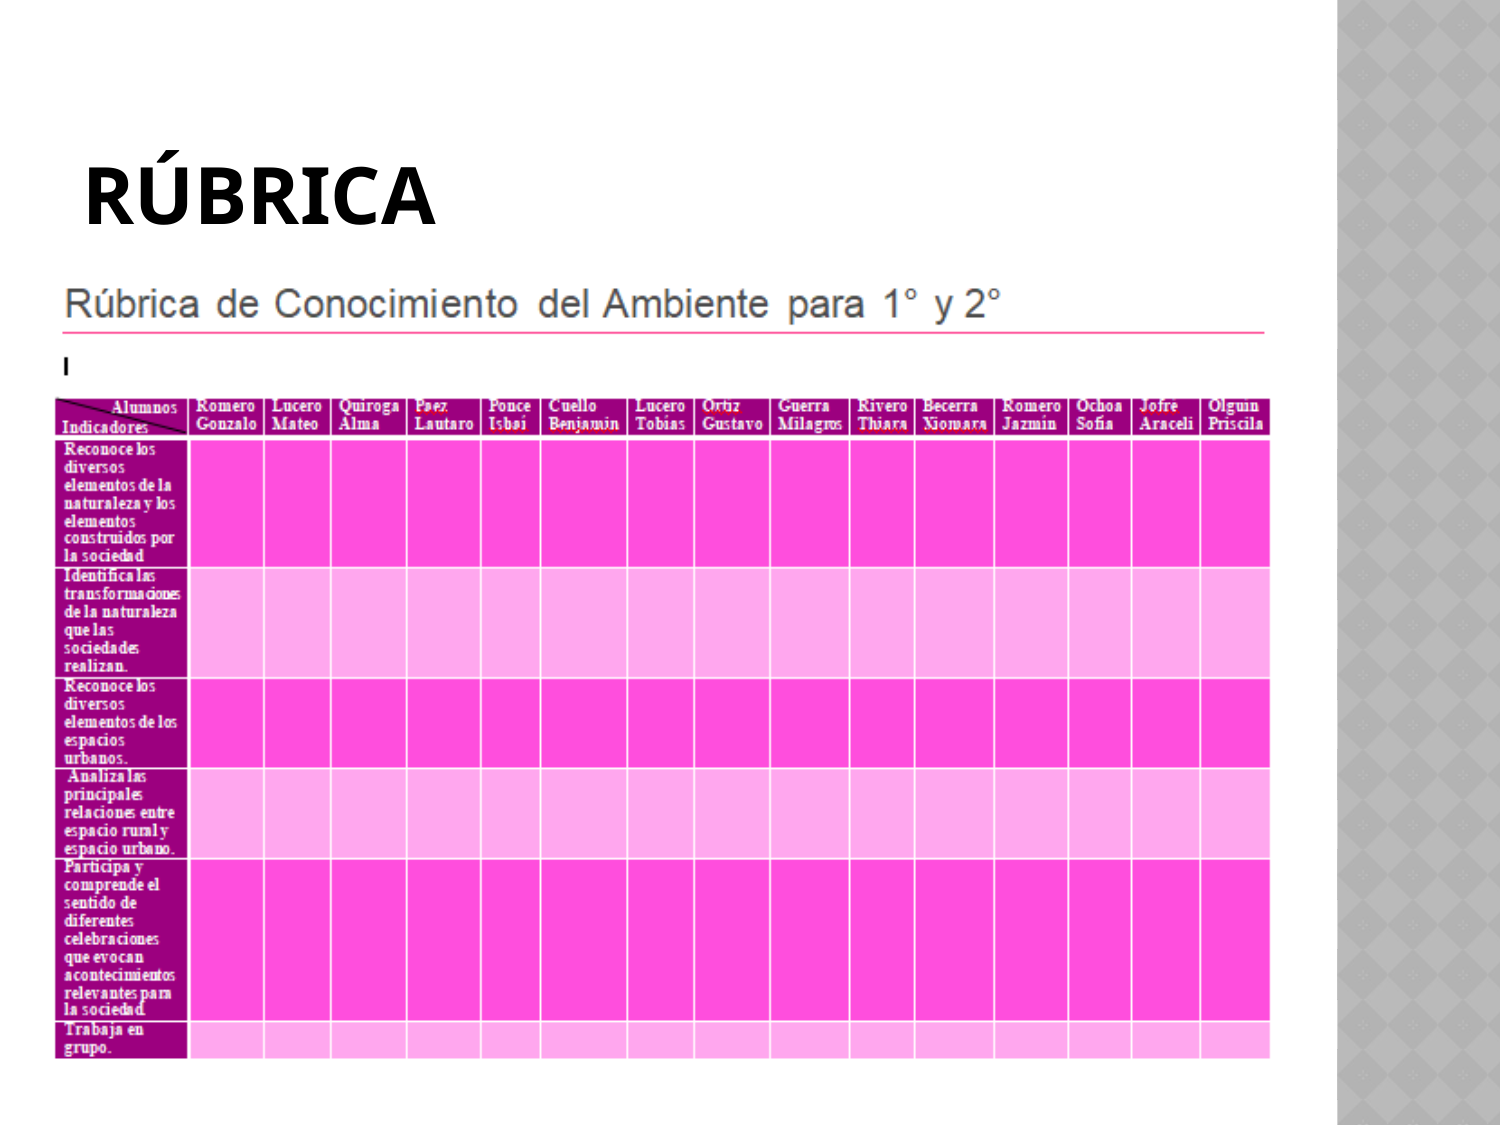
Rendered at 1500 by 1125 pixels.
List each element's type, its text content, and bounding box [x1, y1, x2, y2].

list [46, 245, 1290, 1067]
title rúbrica [75, 52, 1263, 240]
